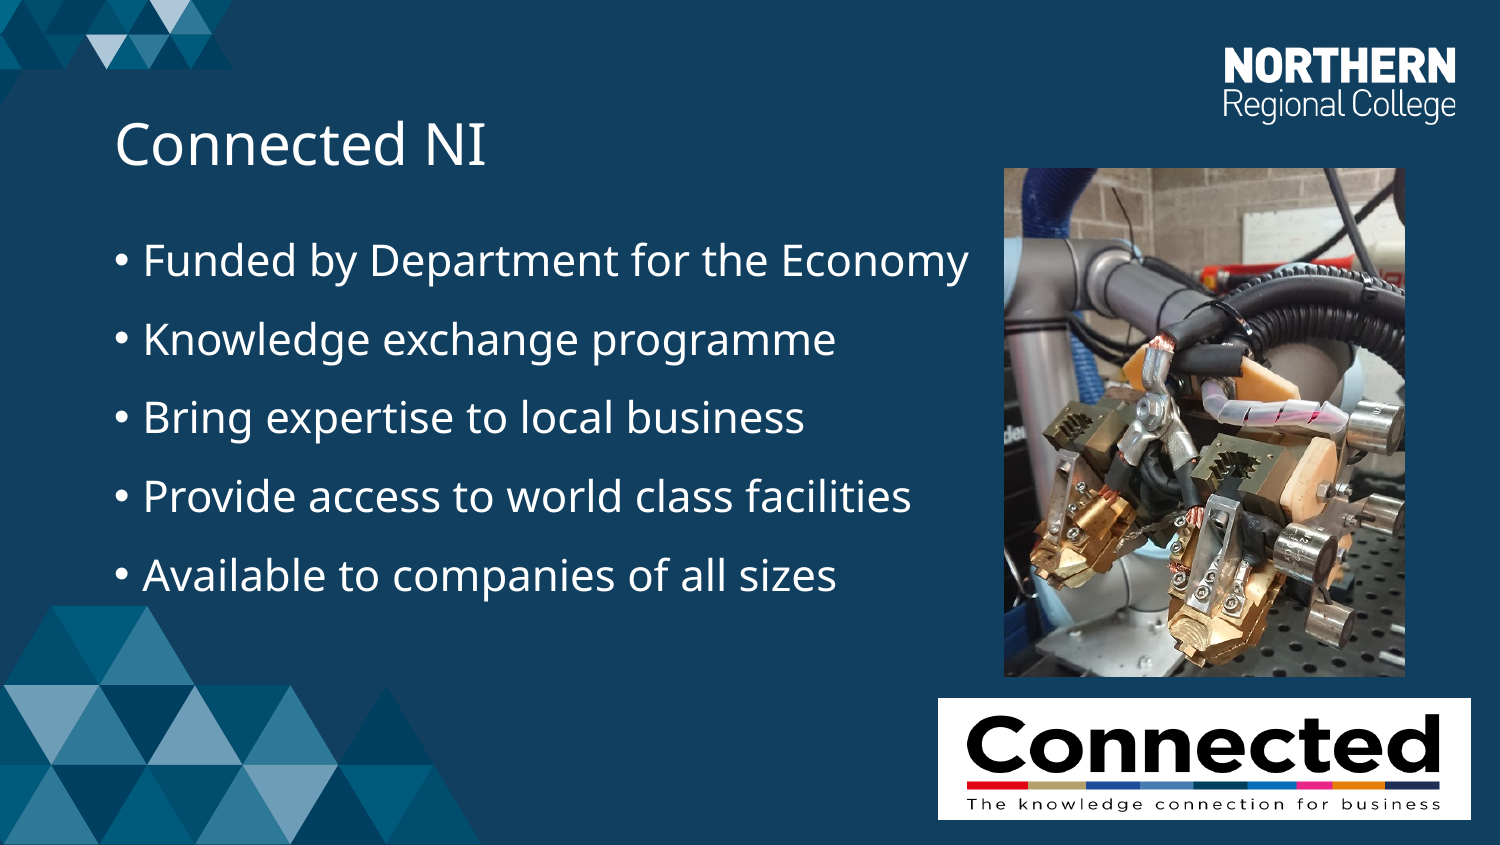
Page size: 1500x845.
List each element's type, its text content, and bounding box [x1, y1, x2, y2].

picture [938, 698, 1471, 820]
picture [1004, 168, 1405, 677]
picture [1224, 47, 1456, 125]
title Connected NI [99, 76, 1393, 215]
list Funded by Department for the Economy Knowledge exchange programme Bring expertise to local business Provide access to world class facilities Available to companies of all sizes [99, 215, 1357, 820]
